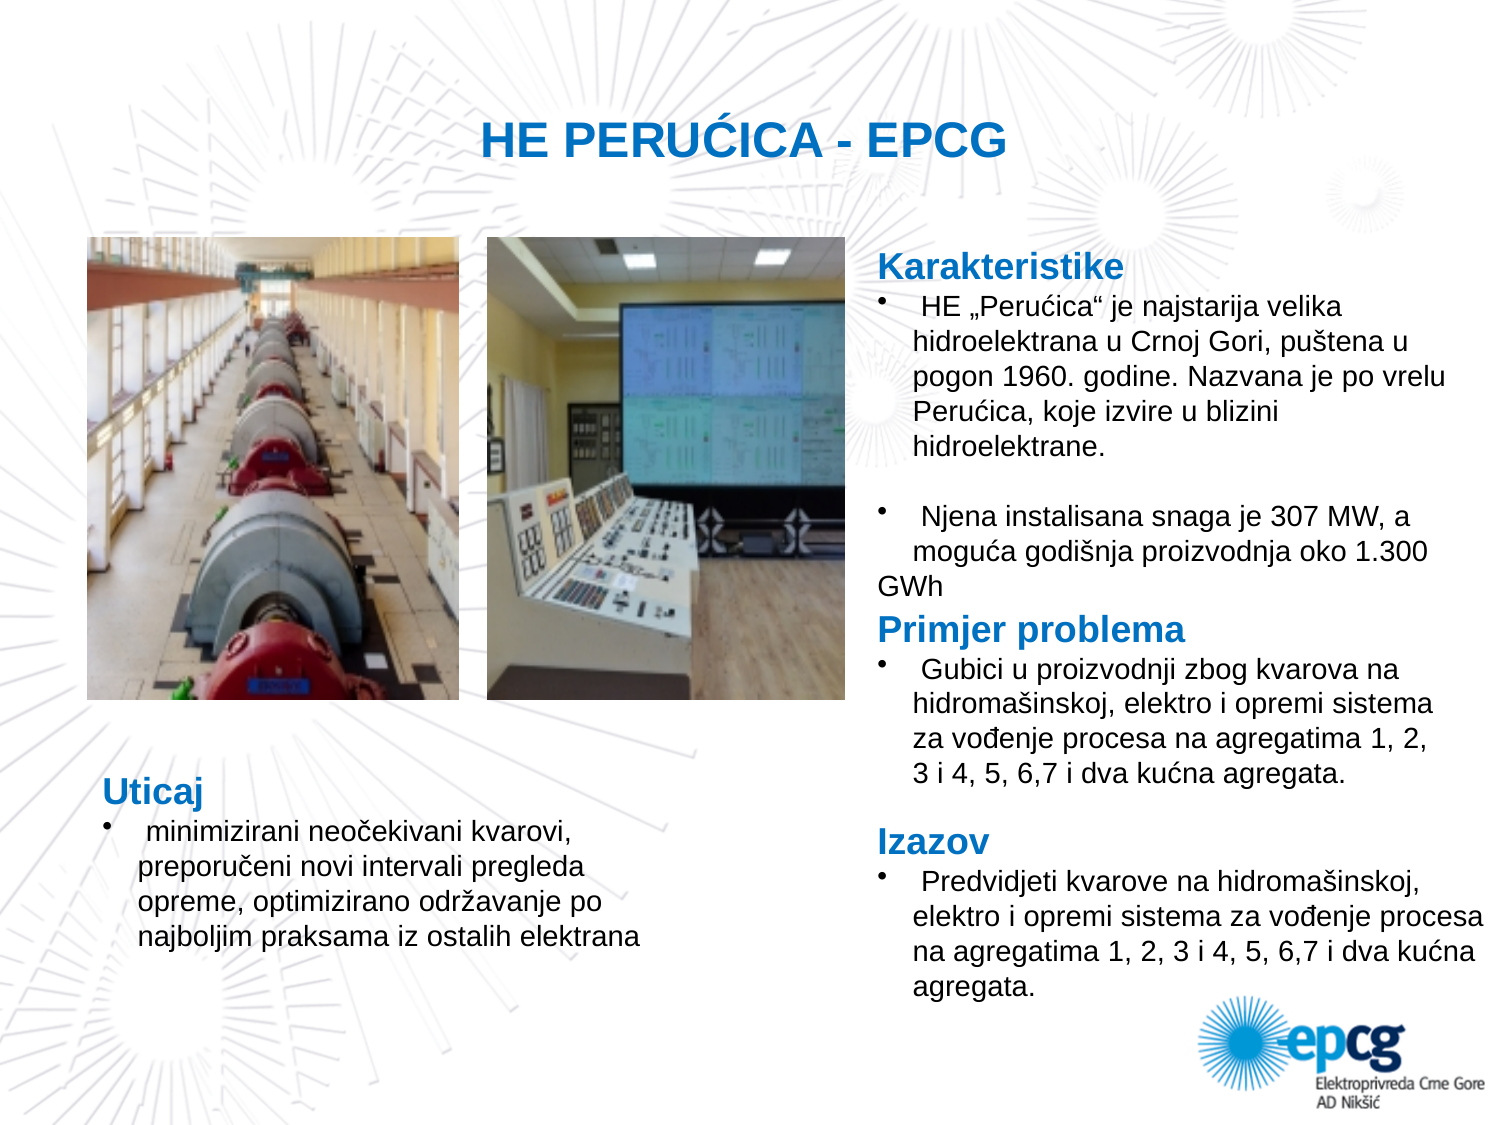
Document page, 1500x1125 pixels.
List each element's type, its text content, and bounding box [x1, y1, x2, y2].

text_box Primjer problema Gubici u proizvodnji zbog kvarova na hidromašinskoj, elektro i opremi sistema za vođenje procesa na agregatima 1, 2, 3 i 4, 5, 6,7 i dva kućna agregata. [862, 610, 1463, 787]
text_box Karakteristike HE „Perućica“ je najstarija velika hidroelektrana u Crnoj Gori, puštena u pogon 1960. godine. Nazvana je po vrelu Perućica, koje izvire u blizini hidroelektrane. Njena instalisana snaga je 307 MW, a moguća godišnja proizvodnja oko 1.300 GWh [862, 212, 1463, 610]
text_box Uticaj minimizirani neočekivani kvarovi, preporučeni novi intervali pregleda opreme, optimizirano održavanje po najboljim praksama iz ostalih elektrana [87, 737, 688, 960]
picture [0, 0, 1500, 1125]
text_box HE PERUĆICA - EPCG [465, 99, 1024, 175]
text_box Izazov Predvidjeti kvarove na hidromašinskoj, elektro i opremi sistema za vođenje procesa na agregatima 1, 2, 3 i 4, 5, 6,7 i dva kućna agregata. [862, 787, 1500, 1010]
text_box [74, 50, 1425, 365]
